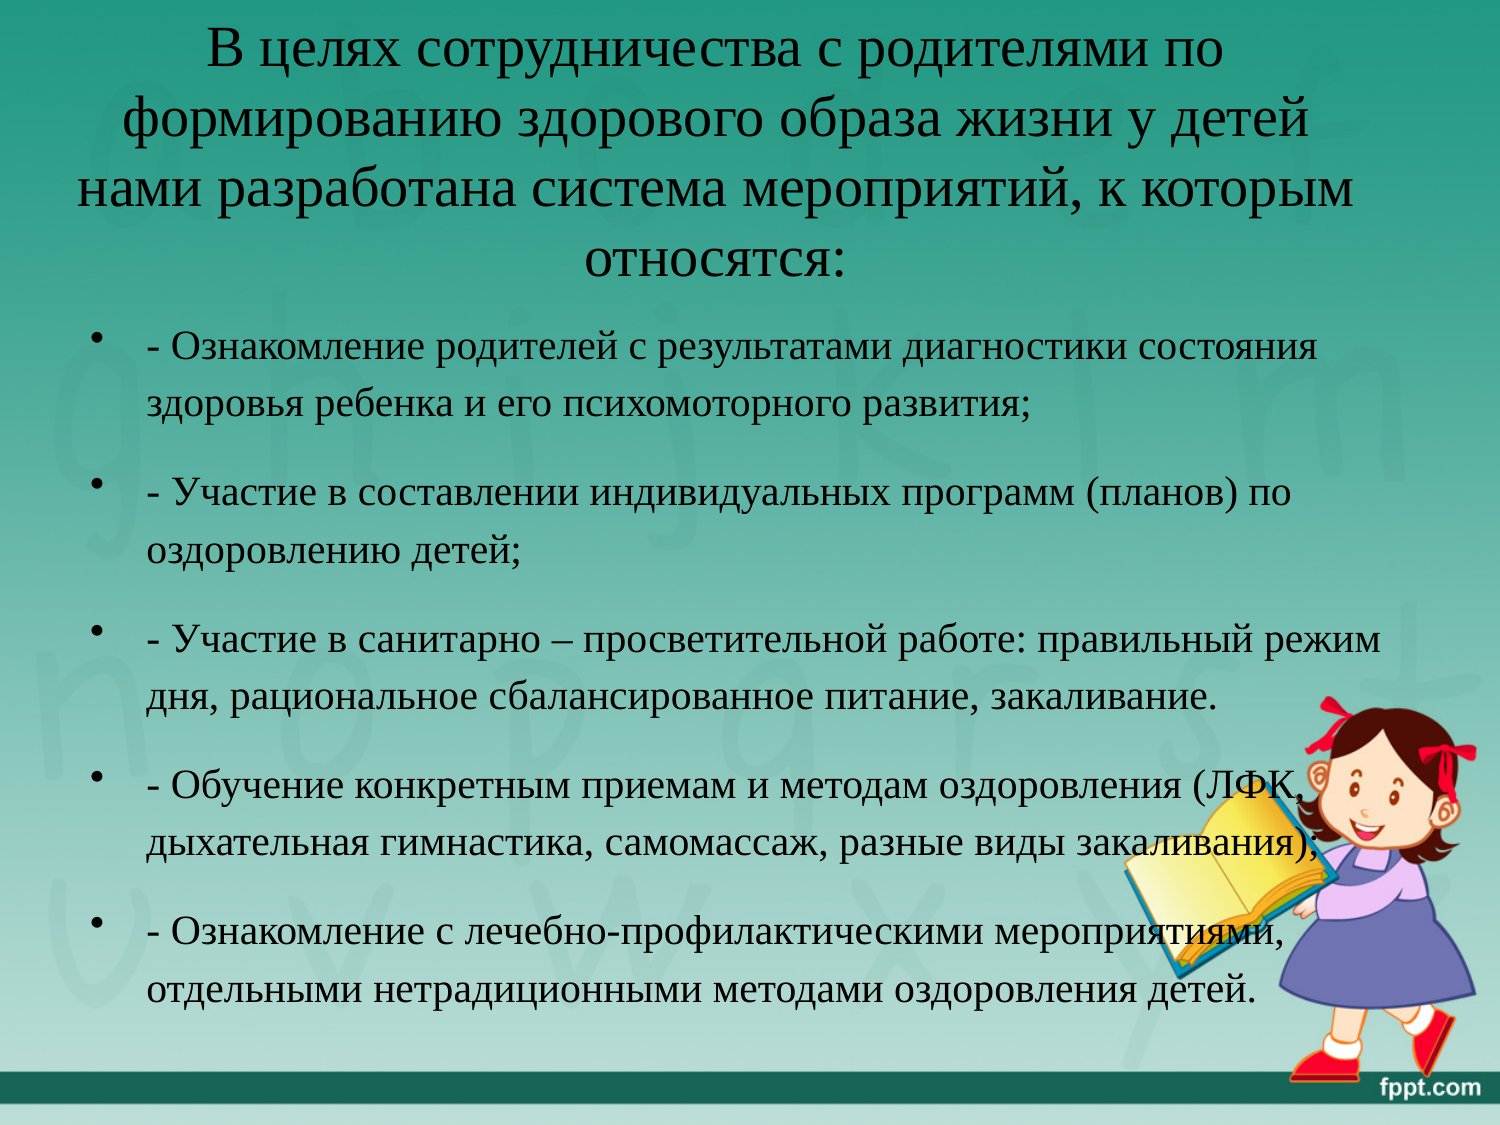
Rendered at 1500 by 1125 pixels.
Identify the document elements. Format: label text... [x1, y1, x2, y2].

list - Ознакомление родителей с результатами диагностики состояния здоровья ребенка и его психомоторного развития; - Участие в составлении индивидуальных программ (планов) по оздоровлению детей; - Участие в санитарно – просветительной работе: правильный режим дня, рациональное сбалансированное питание, закаливание. - Обучение конкретным приемам и методам оздоровления (ЛФК, дыхательная гимнастика, самомассаж, разные виды закаливания); - Ознакомление с лечебно-профилактическими мероприятиями, отдельными нетрадиционными методами оздоровления детей. [75, 302, 1425, 1005]
picture [0, 0, 1500, 1125]
title В целях сотрудничества с родителями по формированию здорового образа жизни у детей нами разработана система мероприятий, к которым относятся: [41, 54, 1392, 243]
